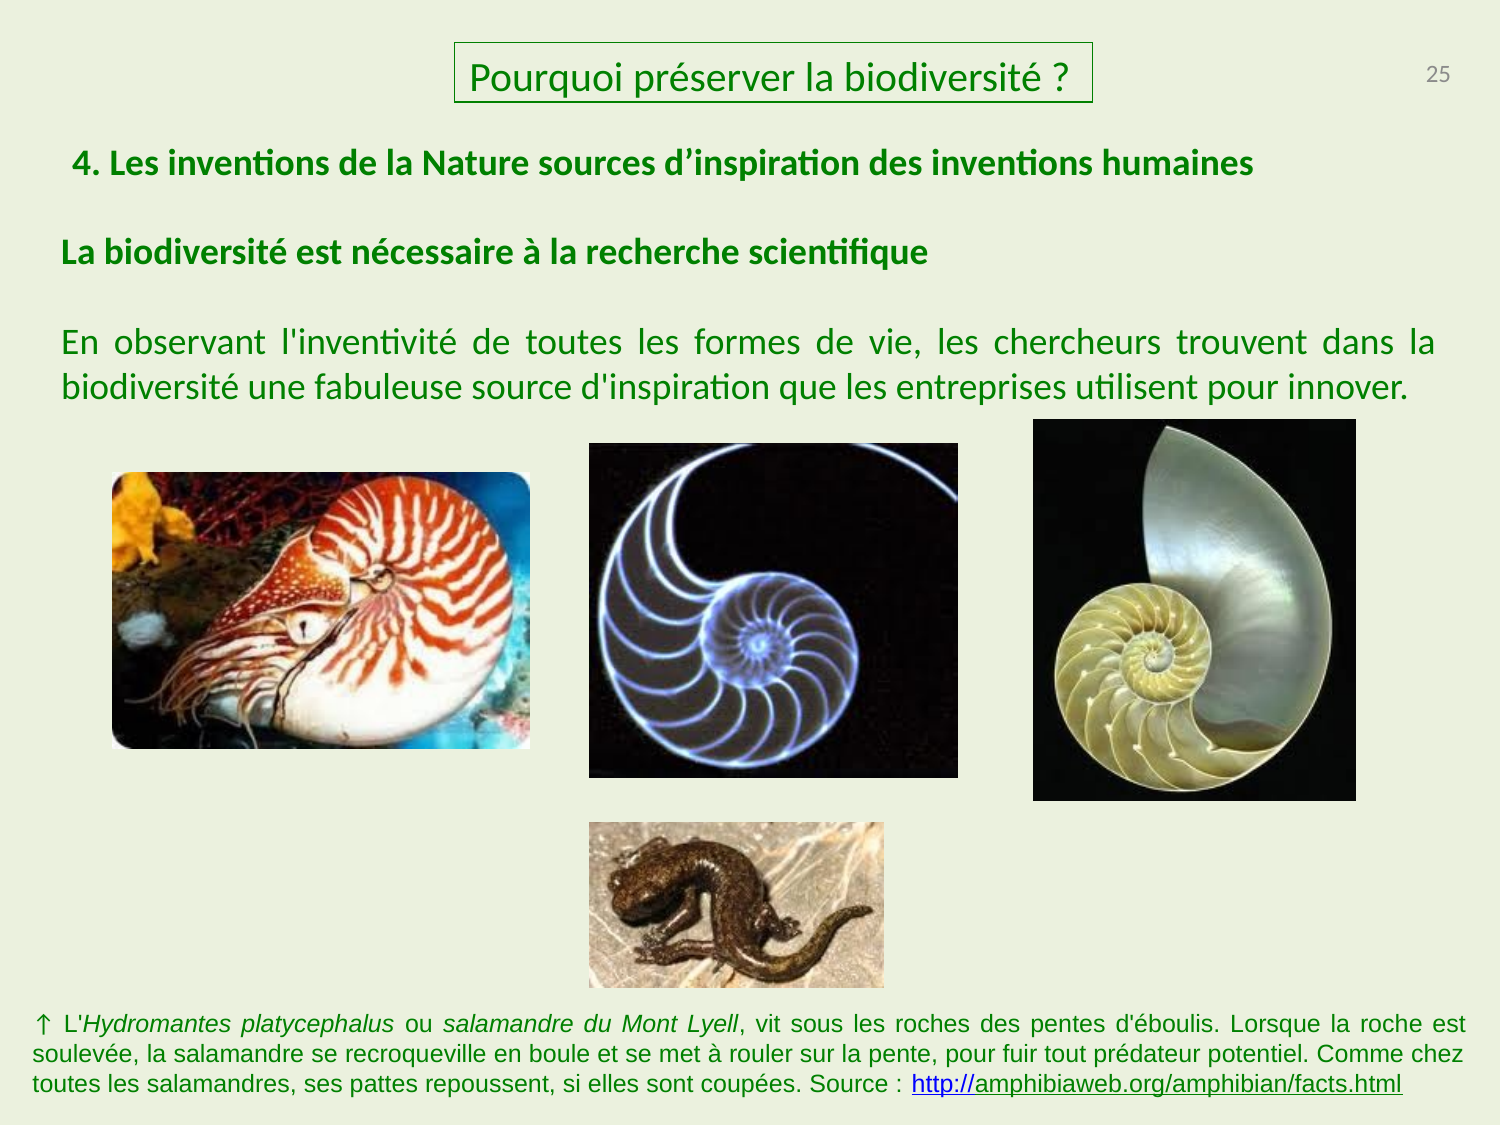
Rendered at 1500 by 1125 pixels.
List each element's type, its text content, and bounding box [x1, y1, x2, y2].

text_box Pourquoi préserver la biodiversité ? [454, 42, 1093, 102]
text_box La biodiversité est nécessaire à la recherche scientifique En observant l'inventivité de toutes les formes de vie, les chercheurs trouvent dans la biodiversité une fabuleuse source d'inspiration que les entreprises utilisent pour innover. [46, 219, 1453, 415]
picture [589, 822, 884, 989]
text_box 4. Les inventions de la Nature sources d’inspiration des inventions humaines [57, 130, 1271, 191]
picture [1033, 419, 1356, 802]
text_box 25 [1116, 42, 1467, 103]
picture [111, 471, 530, 749]
text_box ↑ L'Hydromantes platycephalus ou salamandre du Mont Lyell, vit sous les roches des pentes d'éboulis. Lorsque la roche est soulevée, la salamandre se recroqueville en boule et se met à rouler sur la pente, pour fuir tout prédateur potentiel. Comme chez toutes les salamandres, ses pattes repoussent, si elles sont coupées. Source : http://amphibiaweb.org/amphibian/facts.html [17, 999, 1483, 1105]
picture [589, 442, 958, 778]
